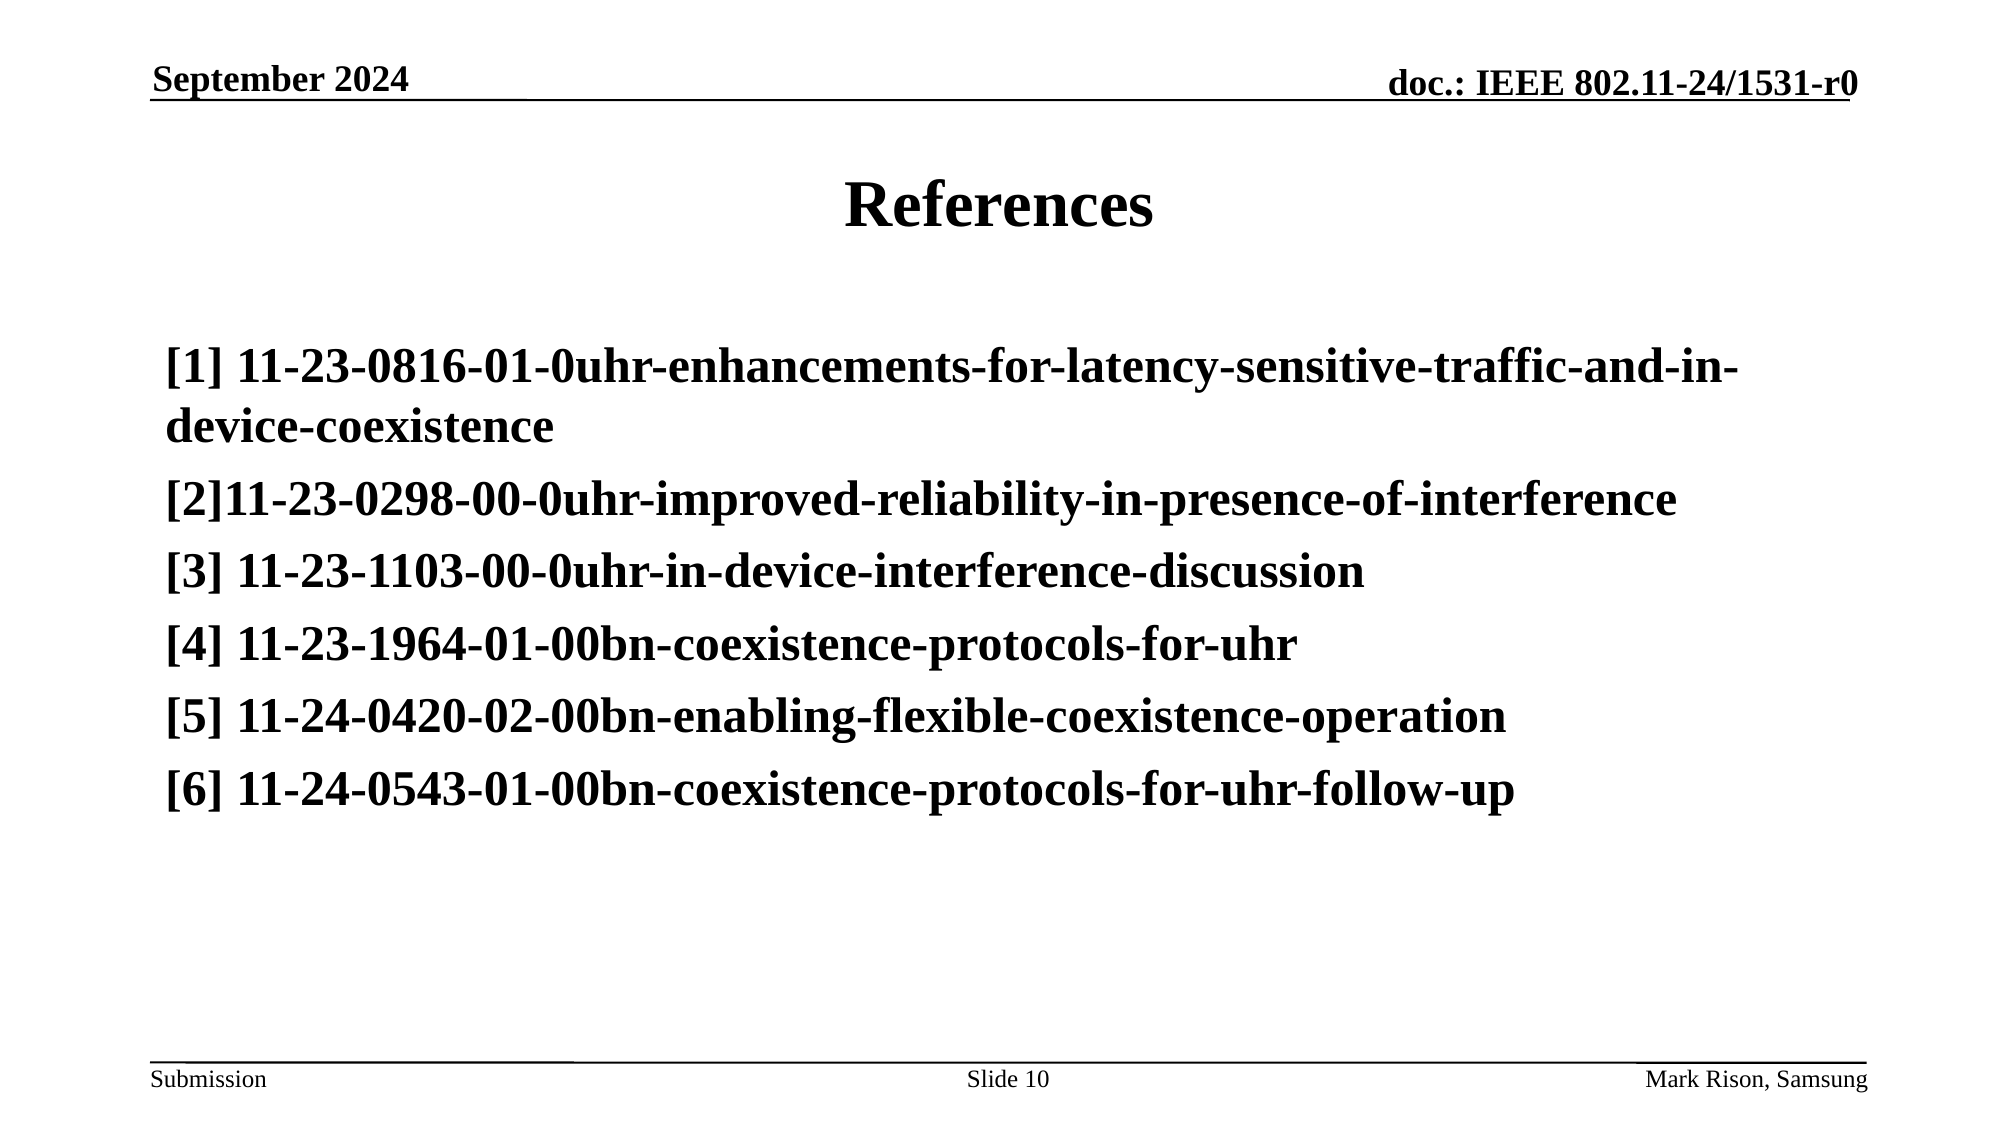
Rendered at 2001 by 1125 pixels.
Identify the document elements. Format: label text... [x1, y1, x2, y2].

title References [149, 112, 1850, 288]
footer Mark Rison, Samsung [1171, 1061, 1869, 1093]
list [1] 11-23-0816-01-0uhr-enhancements-for-latency-sensitive-traffic-and-in-device-coexistence [2]11-23-0298-00-0uhr-improved-reliability-in-presence-of-interference [3] 11-23-1103-00-0uhr-in-device-interference-discussion [4] 11-23-1964-01-00bn-coexistence-protocols-for-uhr [5] 11-24-0420-02-00bn-enabling-flexible-coexistence-operation [6] 11-24-0543-01-00bn-coexistence-protocols-for-uhr-follow-up [149, 324, 1850, 1000]
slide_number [152, 54, 563, 100]
slide_number Slide 10 [950, 1061, 1067, 1123]
